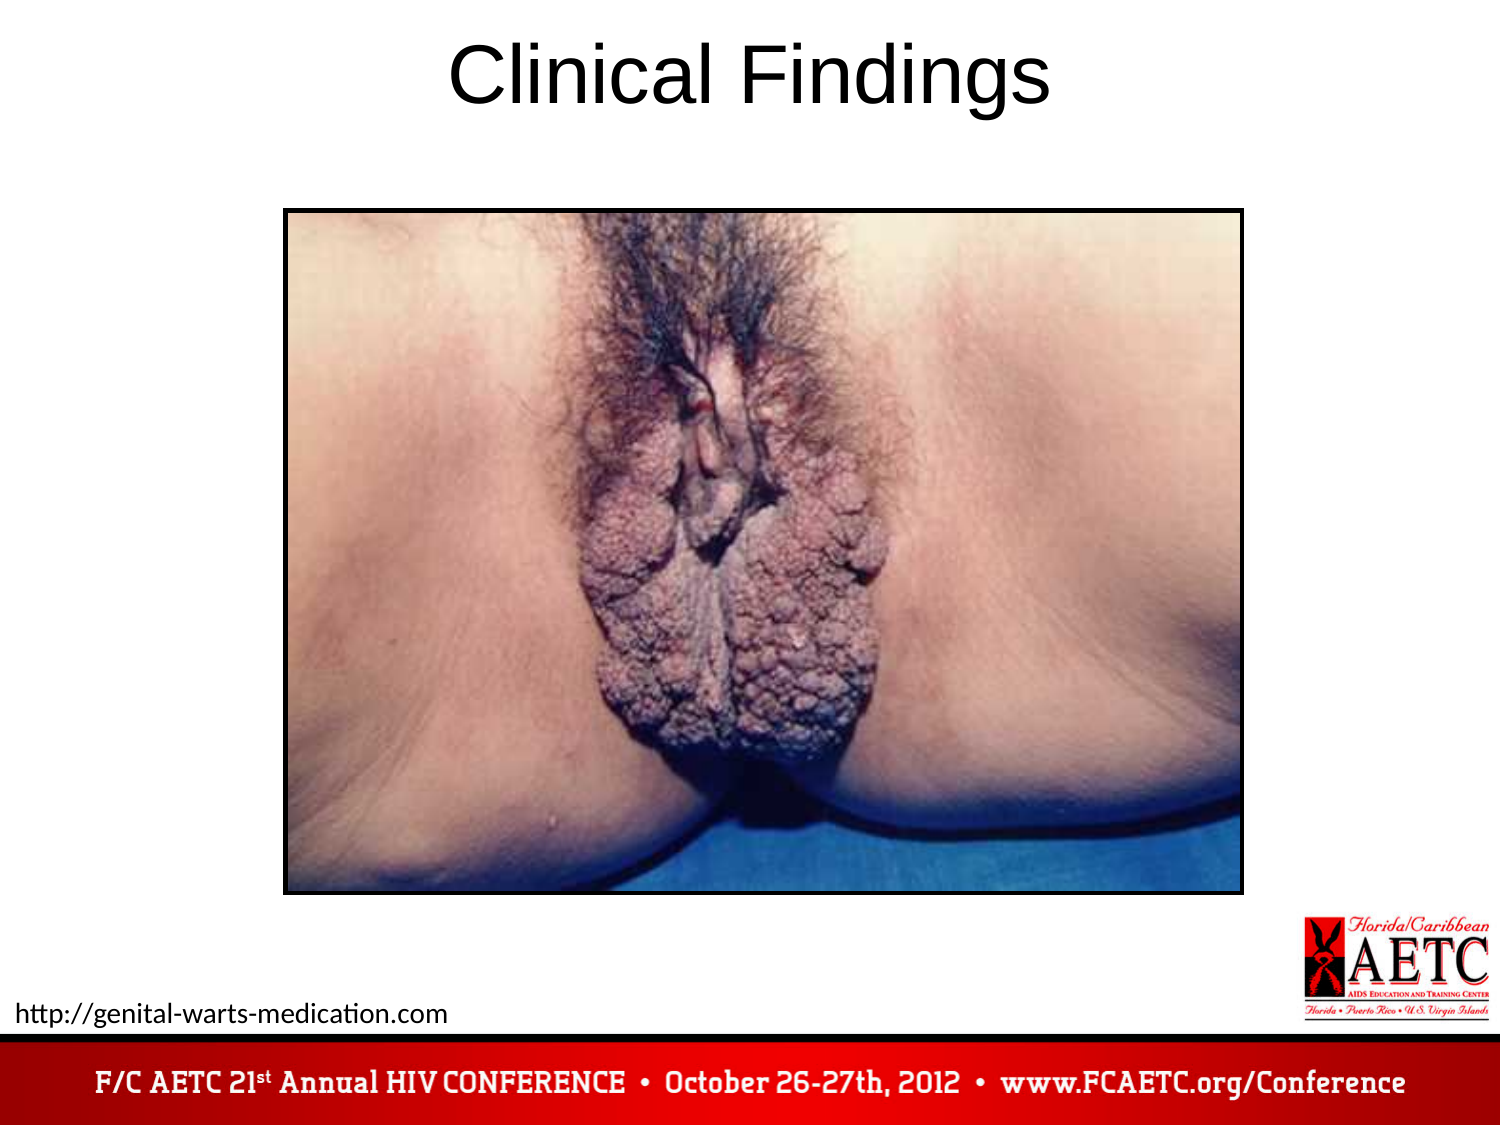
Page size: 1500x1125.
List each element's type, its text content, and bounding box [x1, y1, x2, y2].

text_box http://genital-warts-medication.com [0, 986, 1500, 1037]
picture [0, 1037, 1500, 1125]
picture [0, 138, 1500, 986]
title Clinical Findings [0, 1, 1500, 138]
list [287, 212, 1240, 891]
